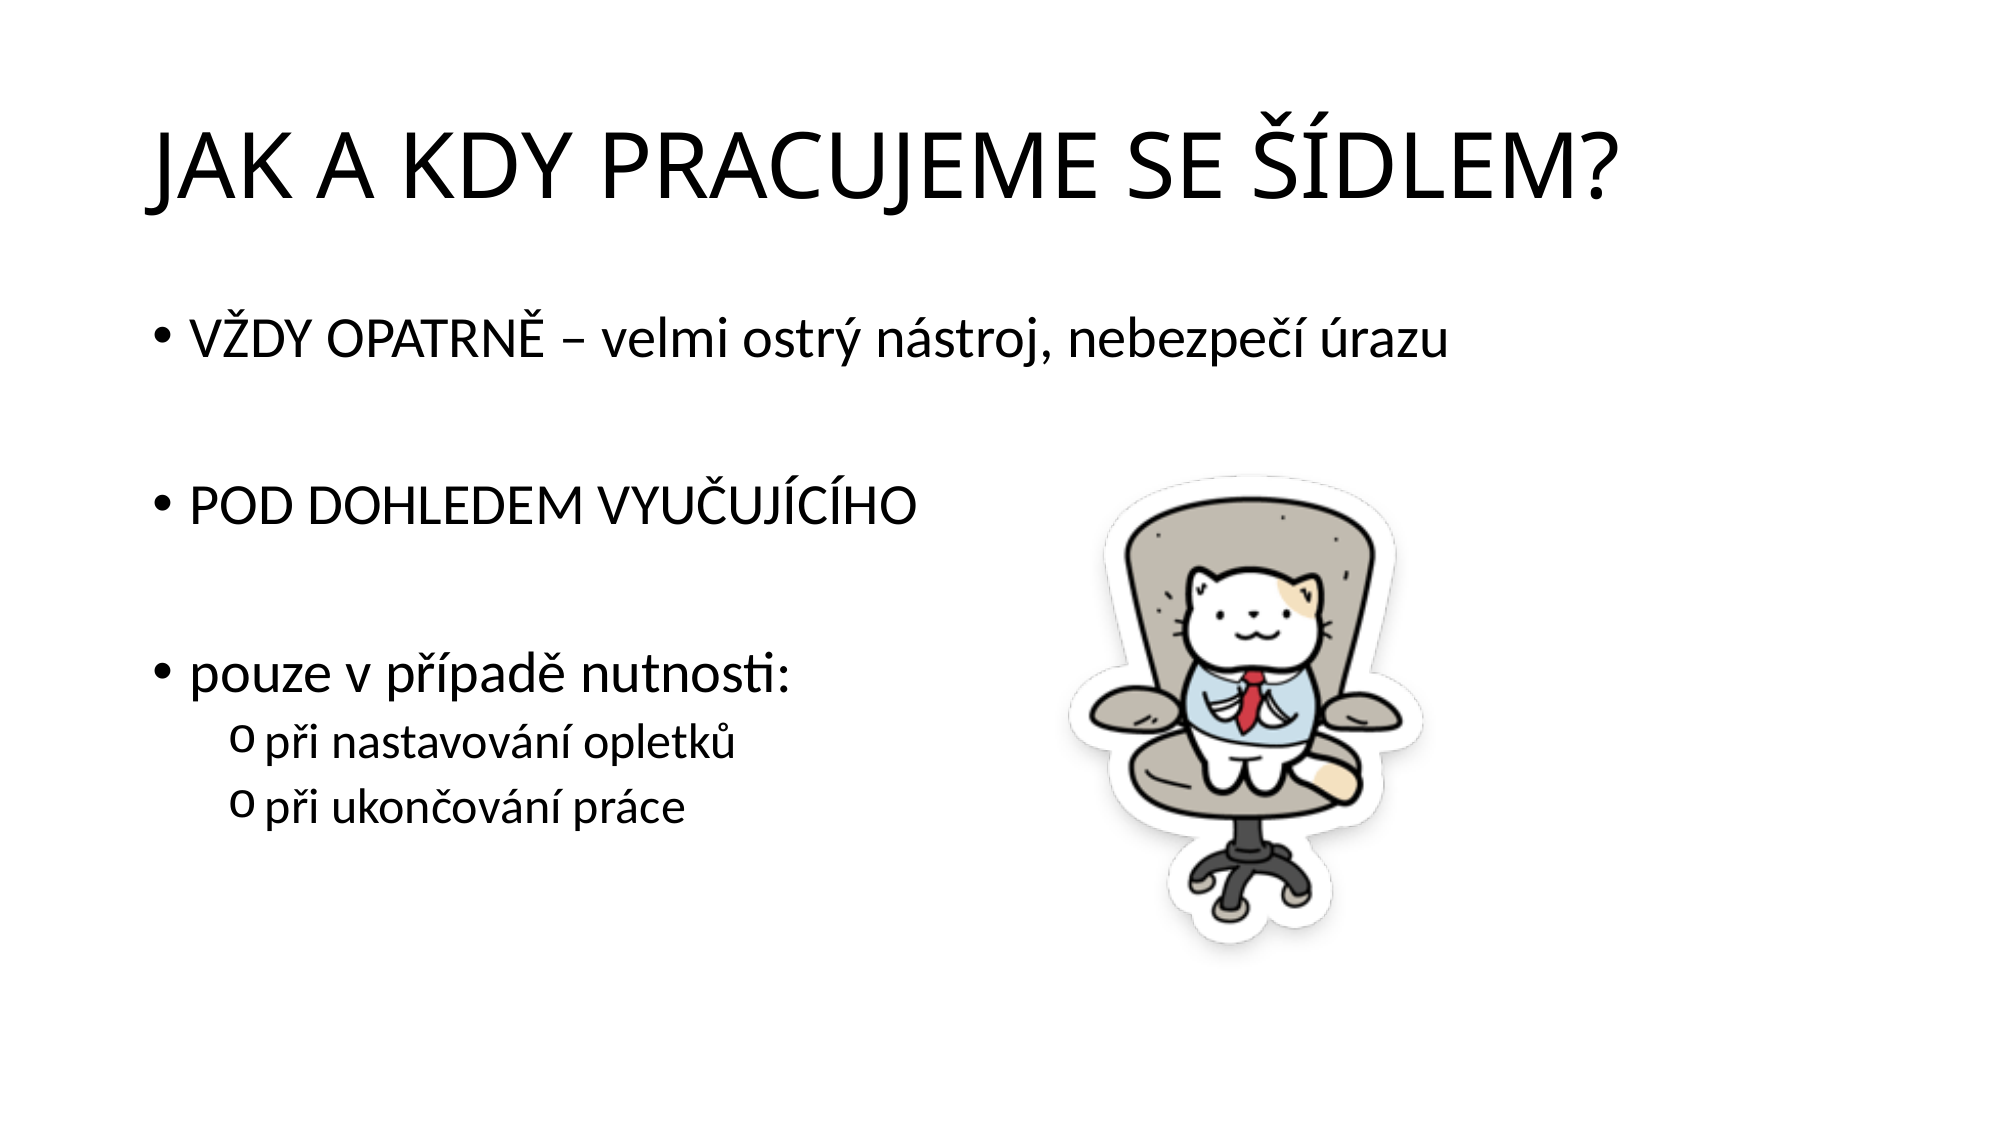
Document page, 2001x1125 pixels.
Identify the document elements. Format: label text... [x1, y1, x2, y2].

picture [977, 438, 1540, 1001]
title JAK A KDY PRACUJEME SE ŠÍDLEM? [137, 59, 1863, 278]
list VŽDY OPATRNĚ – velmi ostrý nástroj, nebezpečí úrazu POD DOHLEDEM VYUČUJÍCÍHO pouze v případě nutnosti: při nastavování opletků při ukončování práce [137, 299, 1863, 1014]
